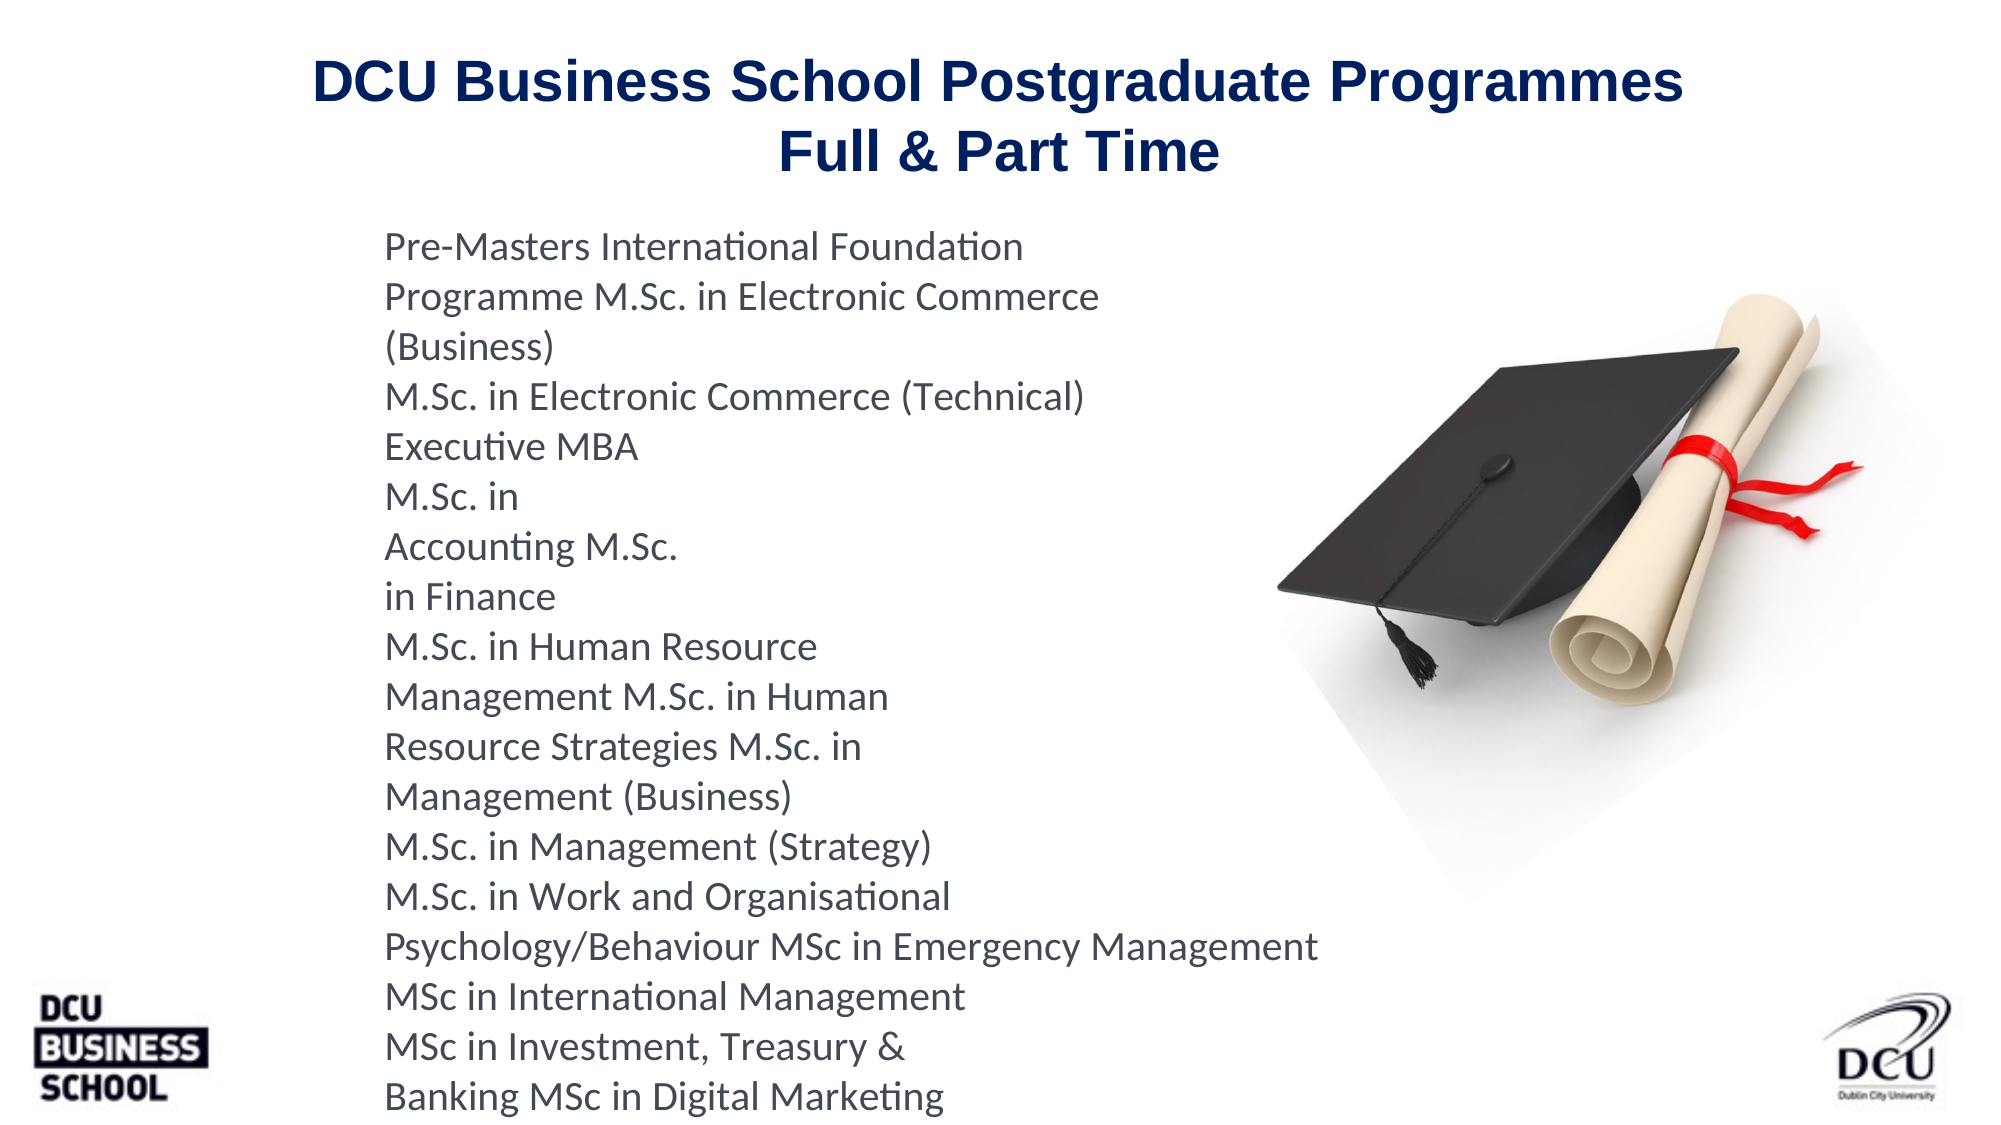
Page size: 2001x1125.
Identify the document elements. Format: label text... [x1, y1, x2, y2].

title DCU Business School Postgraduate Programmes Full & Part Time [310, 43, 1690, 232]
text_box [1191, 135, 2000, 905]
picture [0, 965, 382, 1114]
text_box Pre-Masters International Foundation Programme M.Sc. in Electronic Commerce (Business) M.Sc. in Electronic Commerce (Technical) Executive MBA M.Sc. in Accounting M.Sc. in Finance M.Sc. in Human Resource Management M.Sc. in Human Resource Strategies M.Sc. in Management (Business) M.Sc. in Management (Strategy) M.Sc. in Work and Organisational Psychology/Behaviour MSc in Emergency Management MSc in International Management MSc in Investment, Treasury & Banking MSc in Digital Marketing Professional Diploma in Accounting MSc in Management (Aviation Leadership) [382, 218, 1333, 1125]
picture [1333, 965, 2000, 1114]
